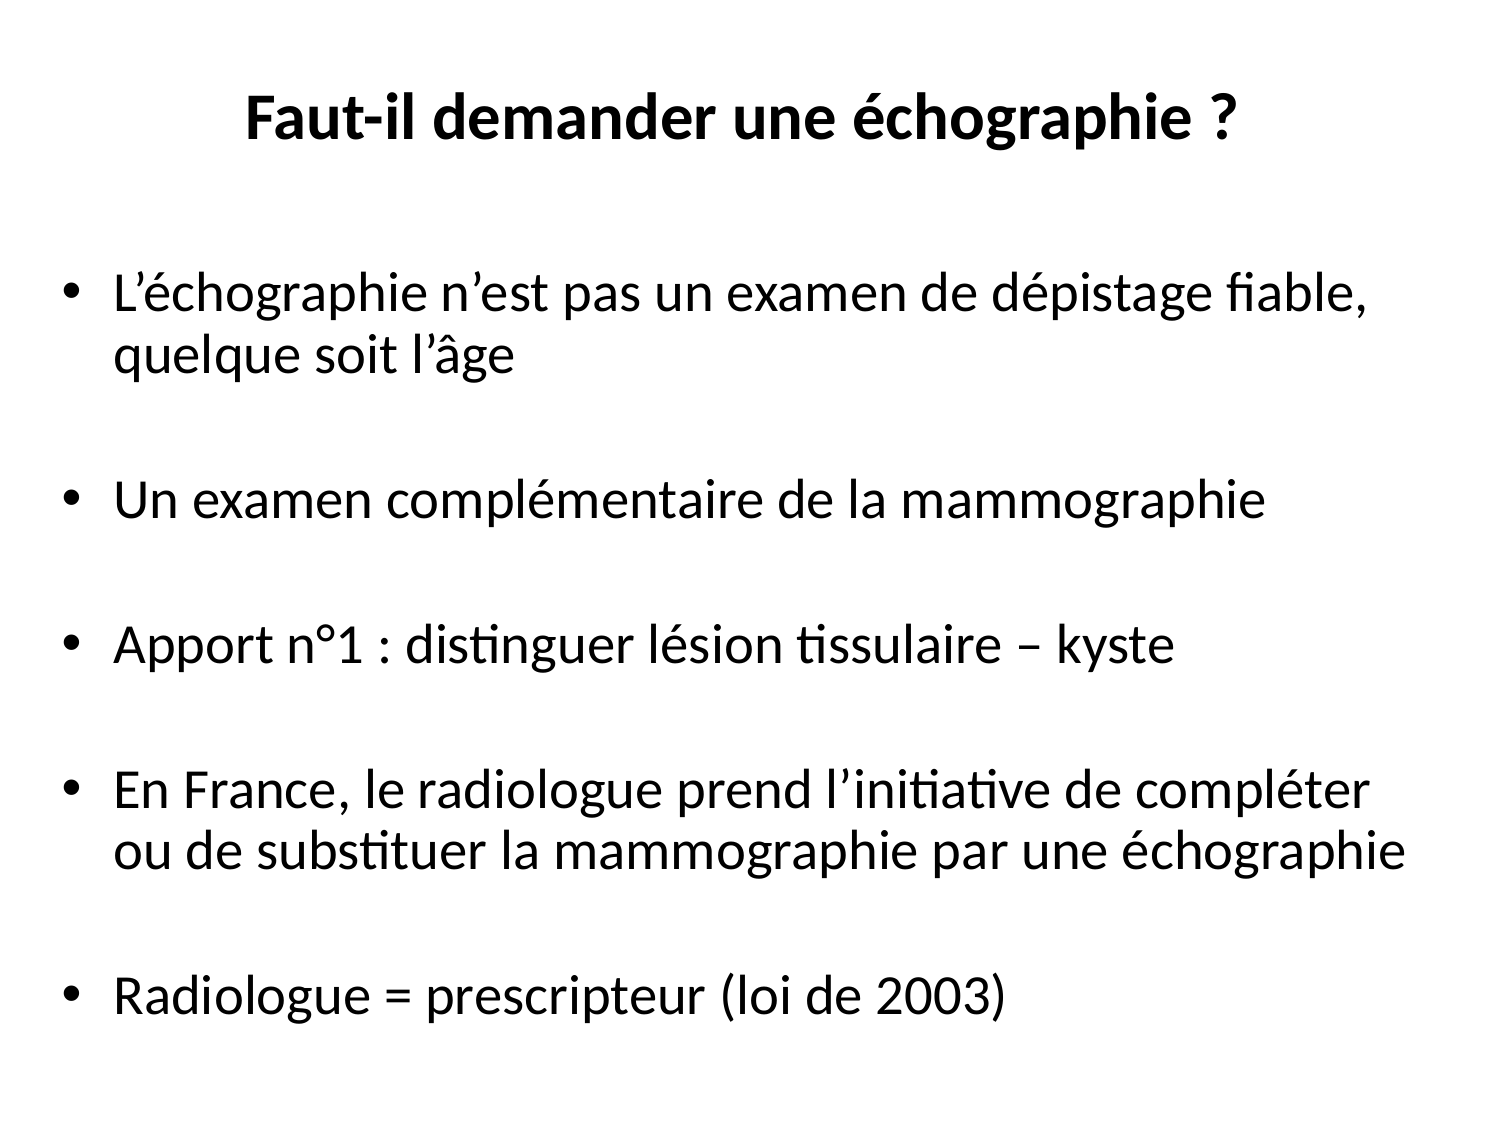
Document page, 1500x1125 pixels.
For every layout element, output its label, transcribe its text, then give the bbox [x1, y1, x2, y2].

list L’échographie n’est pas un examen de dépistage fiable, quelque soit l’âge Un examen complémentaire de la mammographie Apport n°1 : distinguer lésion tissulaire – kyste En France, le radiologue prend l’initiative de compléter ou de substituer la mammographie par une échographie Radiologue = prescripteur (loi de 2003) [46, 255, 1454, 1035]
title Faut-il demander une échographie ? [67, 0, 1418, 225]
